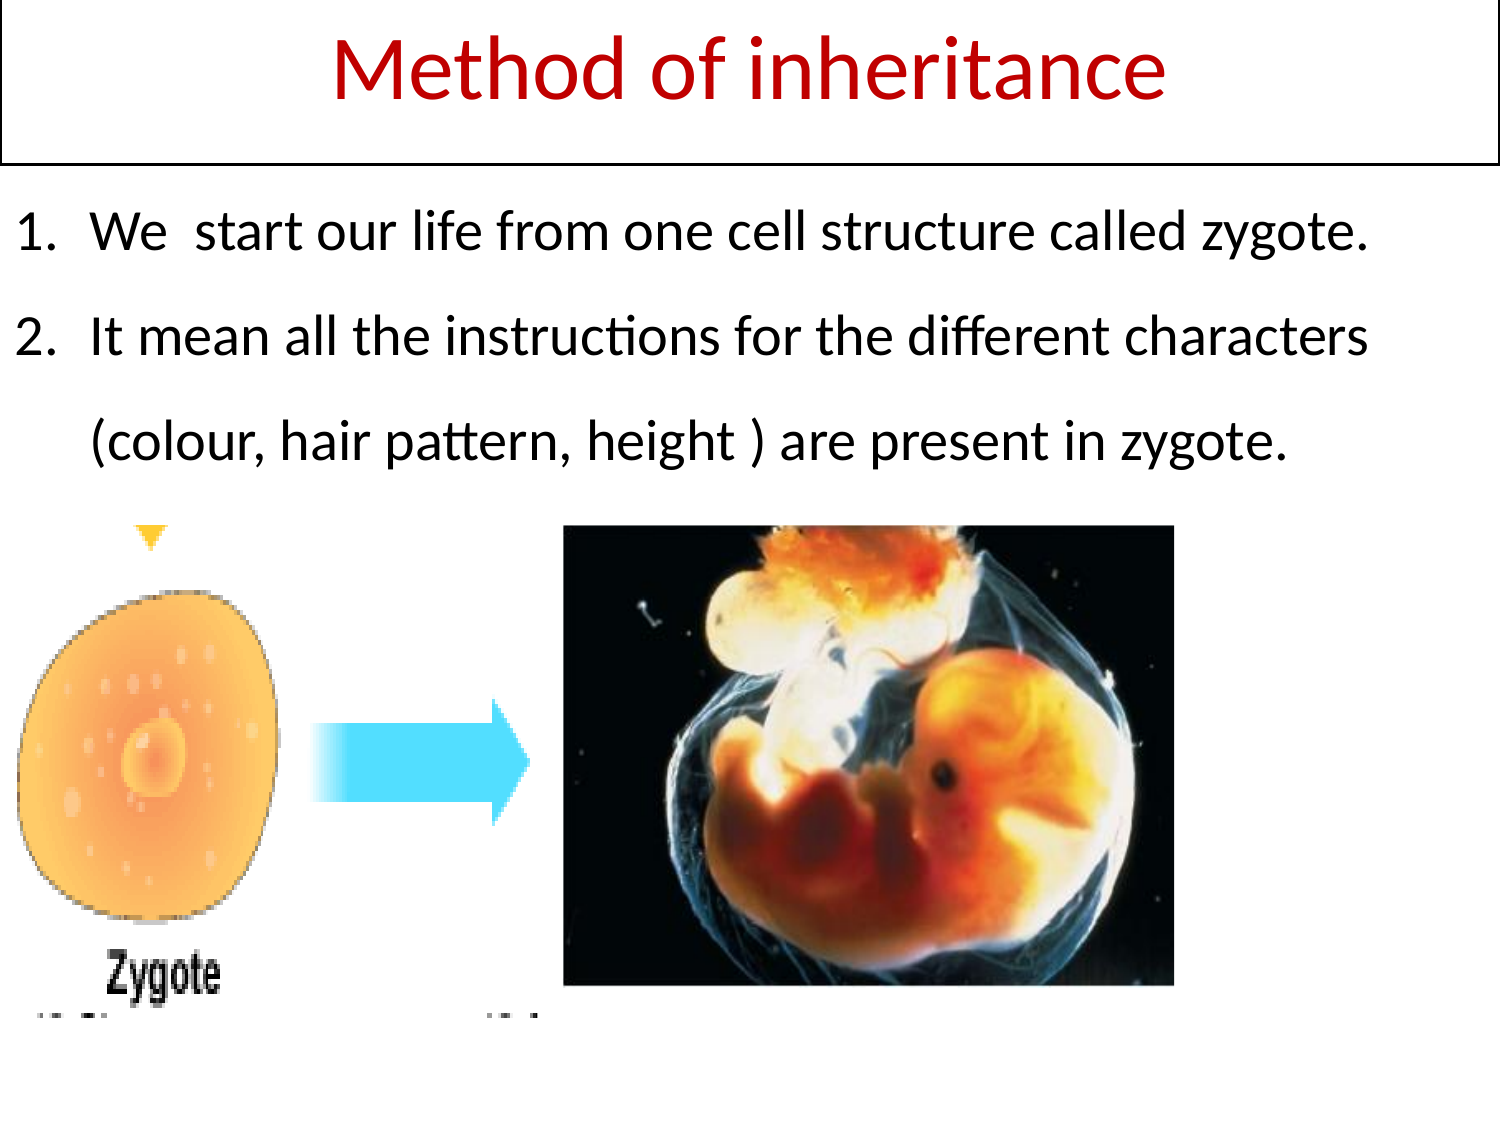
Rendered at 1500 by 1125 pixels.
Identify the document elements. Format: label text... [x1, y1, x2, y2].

picture [562, 524, 1175, 988]
picture [0, 524, 538, 1018]
title Method of inheritance [0, 0, 1500, 167]
text_box We start our life from one cell structure called zygote. It mean all the instructions for the different characters (colour, hair pattern, height ) are present in zygote. [0, 149, 1450, 480]
